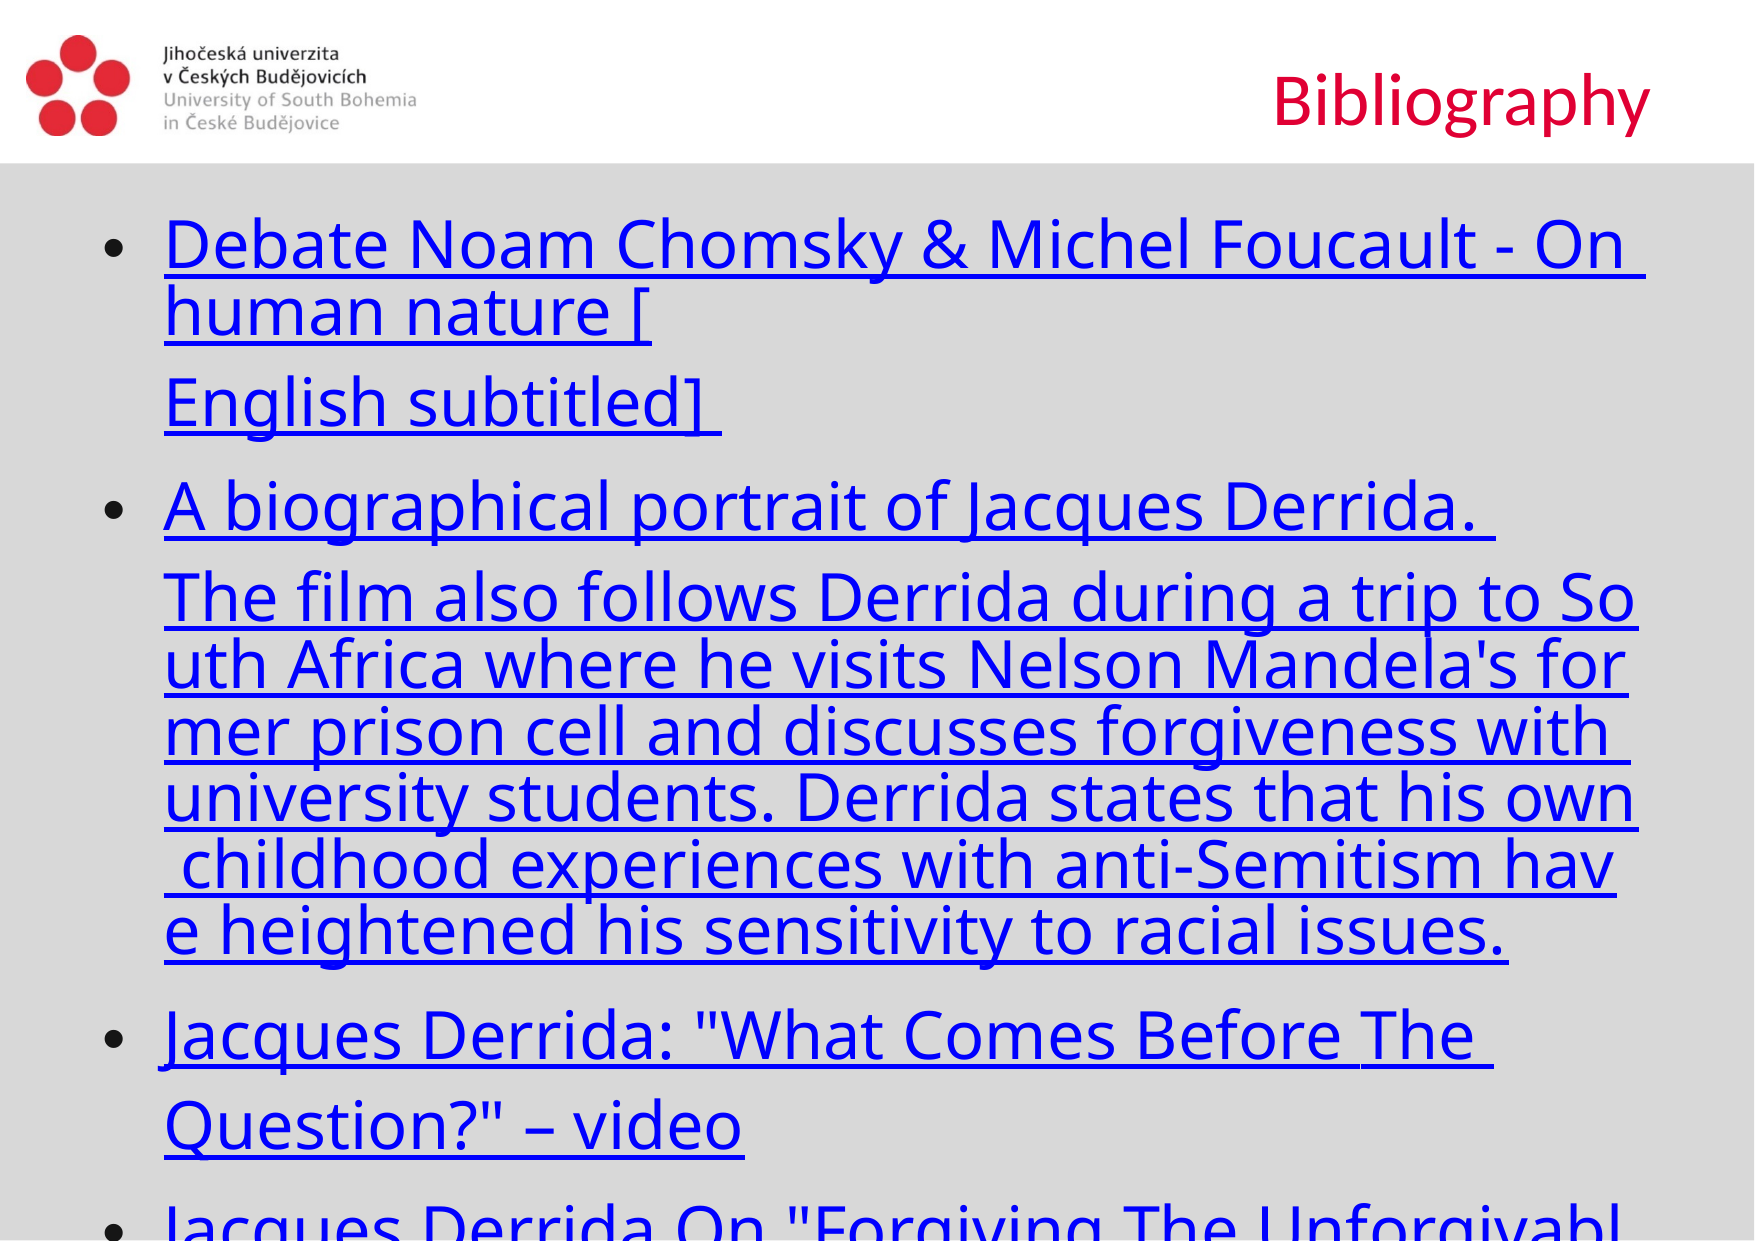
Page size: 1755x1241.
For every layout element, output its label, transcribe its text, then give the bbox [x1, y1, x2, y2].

list Debate Noam Chomsky & Michel Foucault - On human nature [English subtitled] A biographical portrait of Jacques Derrida. The film also follows Derrida during a trip to South Africa where he visits Nelson Mandela's former prison cell and discusses forgiveness with university students. Derrida states that his own childhood experiences with anti-Semitism have heightened his sensitivity to racial issues. Jacques Derrida: "What Comes Before The Question?" – video Jacques Derrida On "Forgiving The Unforgivable" Persons and Non-Persons: http://www.animal-rights-library.com/texts-m/midgley01.htm [87, 194, 1667, 1109]
picture [26, 35, 87, 136]
title Bibliography [87, 11, 1667, 179]
